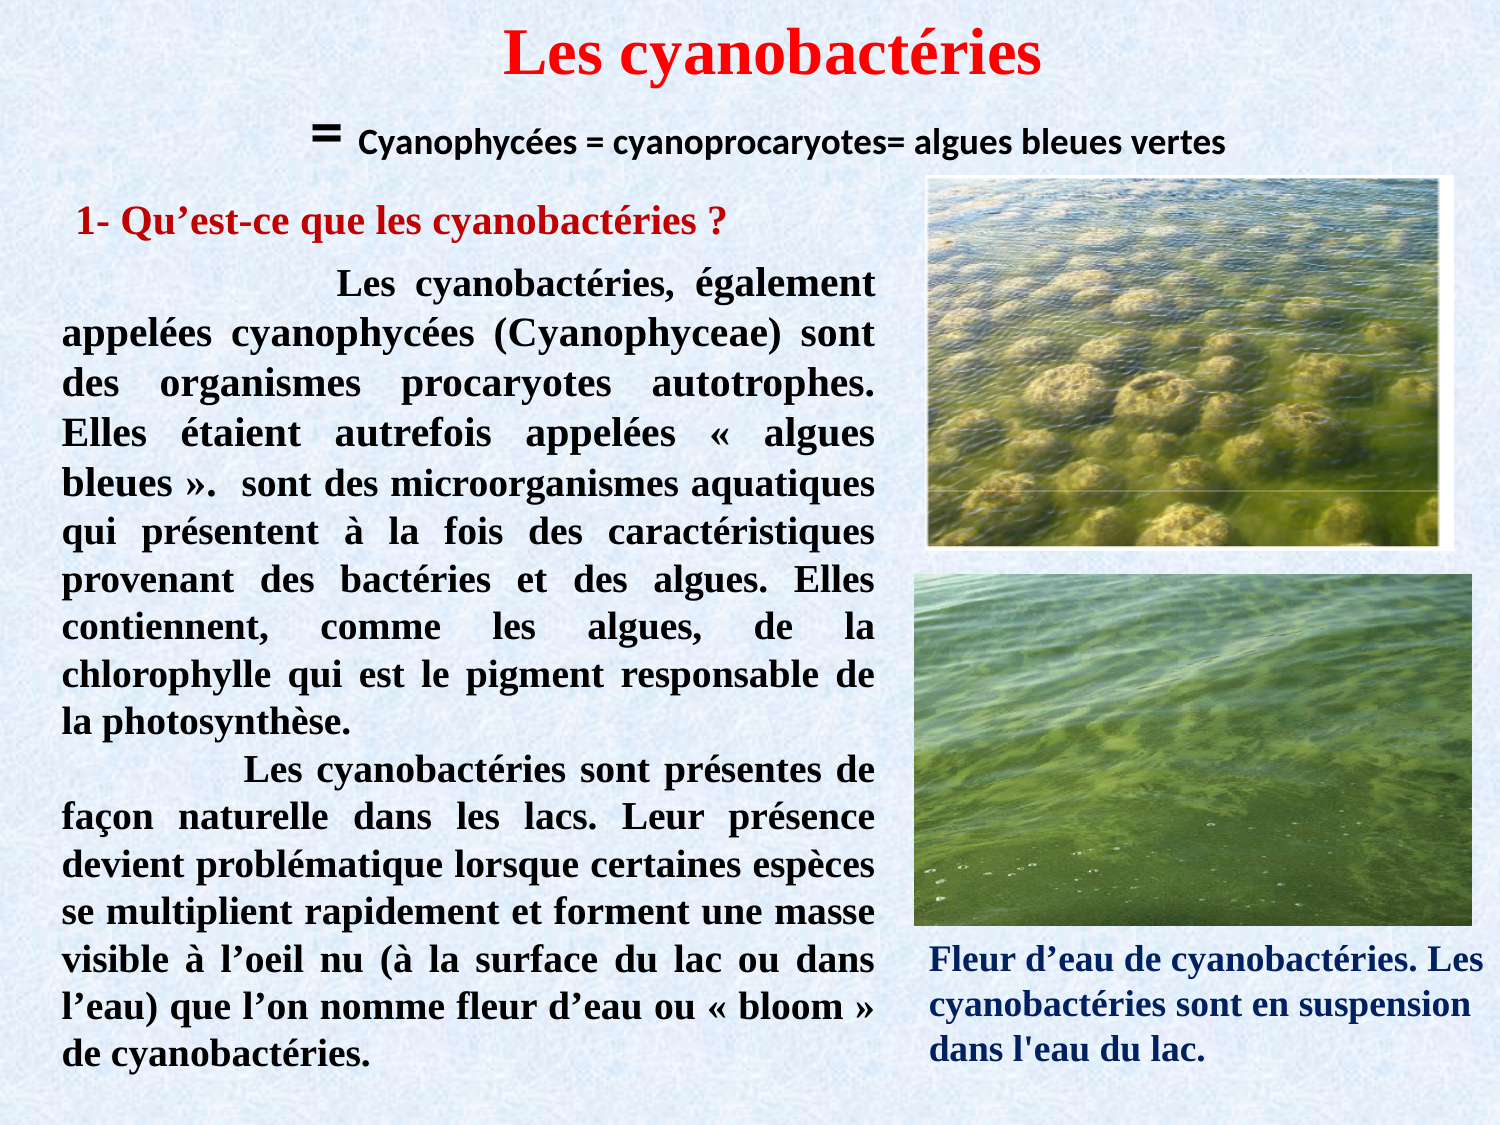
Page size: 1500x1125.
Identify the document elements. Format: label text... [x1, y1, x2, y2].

title Les cyanobactéries = Cyanophycées = cyanoprocaryotes= algues bleues vertes [105, 0, 1442, 176]
text_box 1- Qu’est-ce que les cyanobactéries ? [60, 185, 744, 247]
text_box Les cyanobactéries, également appelées cyanophycées (Cyanophyceae) sont des organismes procaryotes autotrophes. Elles étaient autrefois appelées « algues bleues ». sont des microorganismes aquatiques qui présentent à la fois des caractéristiques provenant des bactéries et des algues. Elles contiennent, comme les algues, de la chlorophylle qui est le pigment responsable de la photosynthèse. Les cyanobactéries sont présentes de façon naturelle dans les lacs. Leur présence devient problématique lorsque certaines espèces se multiplient rapidement et forment une masse visible à l’oeil nu (à la surface du lac ou dans l’eau) que l’on nomme fleur d’eau ou « bloom » de cyanobactéries. [46, 247, 891, 1083]
picture [913, 573, 1472, 926]
picture [925, 175, 1454, 551]
text_box Fleur d’eau de cyanobactéries. Les cyanobactéries sont en suspension dans l'eau du lac. [913, 926, 1500, 1077]
